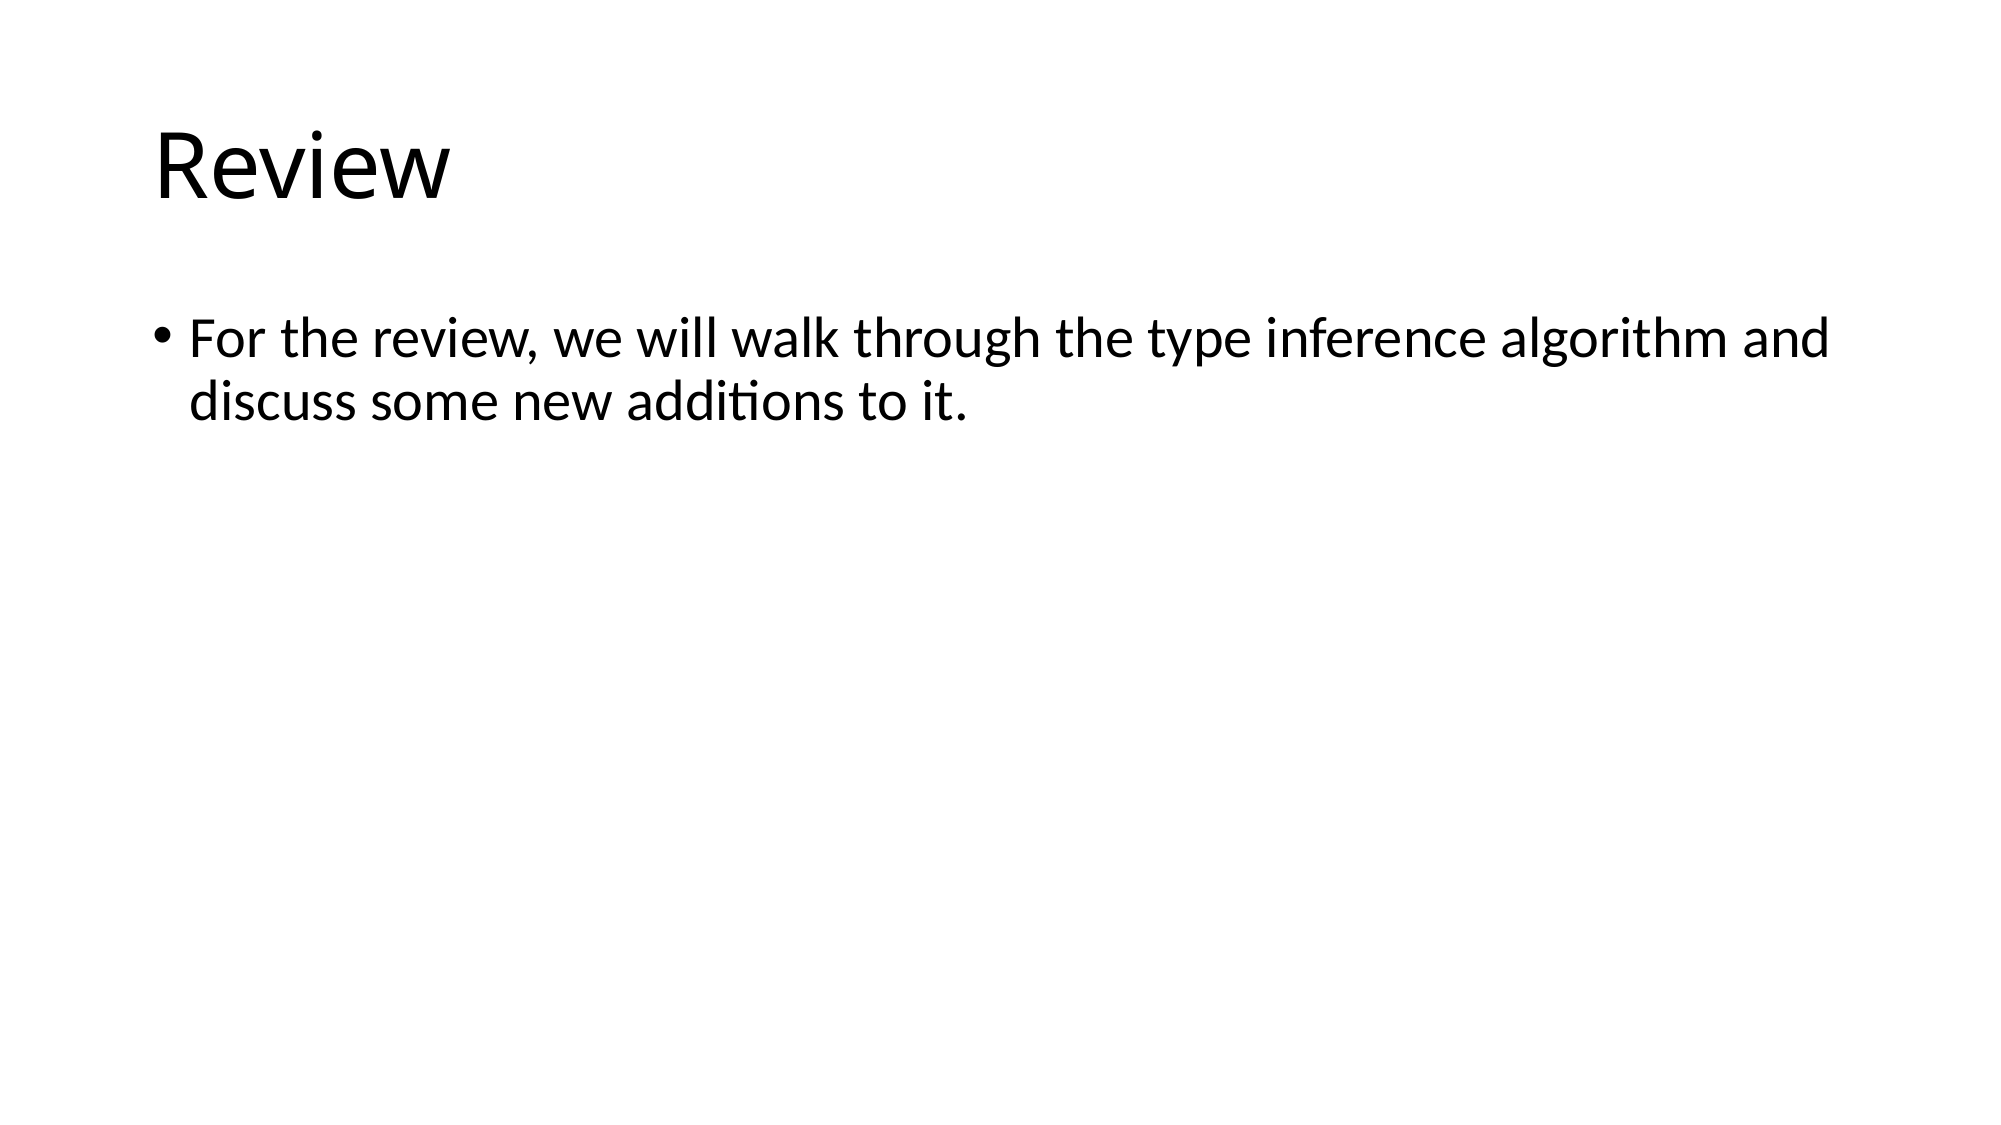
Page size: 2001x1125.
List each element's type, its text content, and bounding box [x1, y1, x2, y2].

title Review [137, 59, 1863, 278]
list For the review, we will walk through the type inference algorithm and discuss some new additions to it. [137, 299, 1863, 1014]
